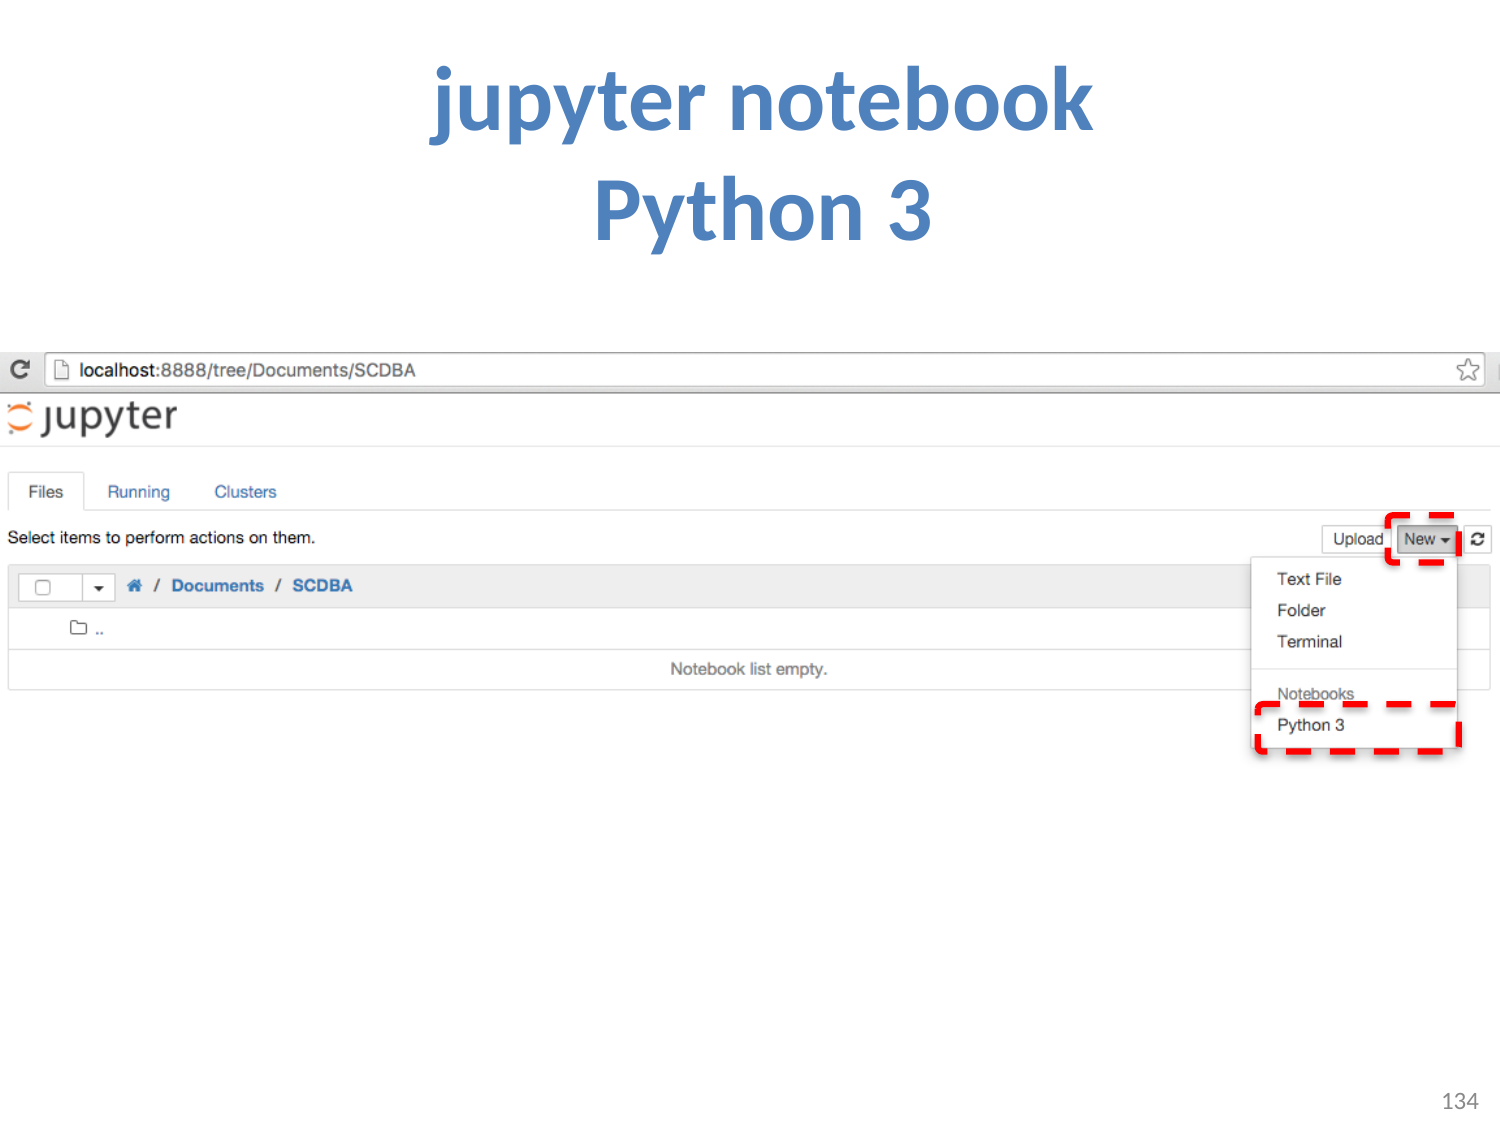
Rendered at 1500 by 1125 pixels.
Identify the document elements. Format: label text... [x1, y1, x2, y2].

picture [0, 351, 1500, 770]
text_box jupyter notebook Python 3 [88, 54, 1439, 243]
slide_number 134 [1144, 1069, 1495, 1125]
